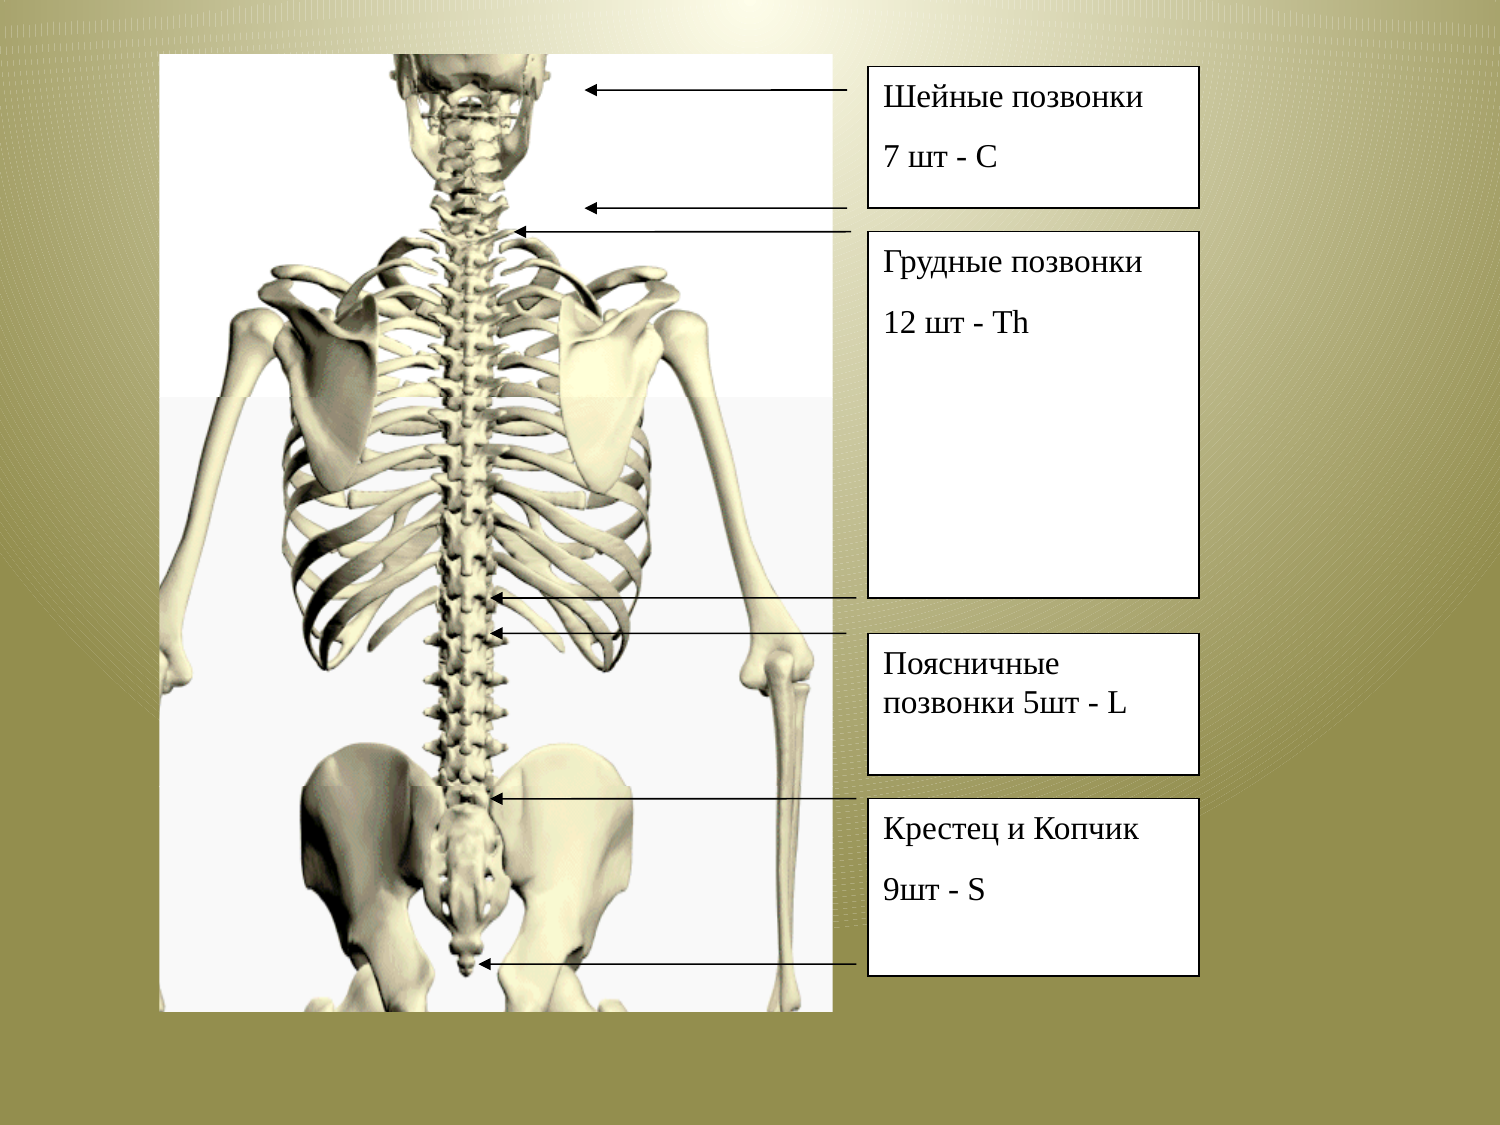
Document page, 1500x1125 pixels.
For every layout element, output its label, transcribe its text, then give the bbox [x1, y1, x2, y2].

text_box Поясничные позвонки 5шт - L [868, 633, 1199, 775]
text_box Крестец и Копчик 9шт - S [868, 798, 1199, 976]
picture [159, 54, 833, 1012]
text_box Грудные позвонки 12 шт - Th [868, 231, 1199, 598]
text_box Шейные позвонки 7 шт - С [868, 66, 1199, 208]
